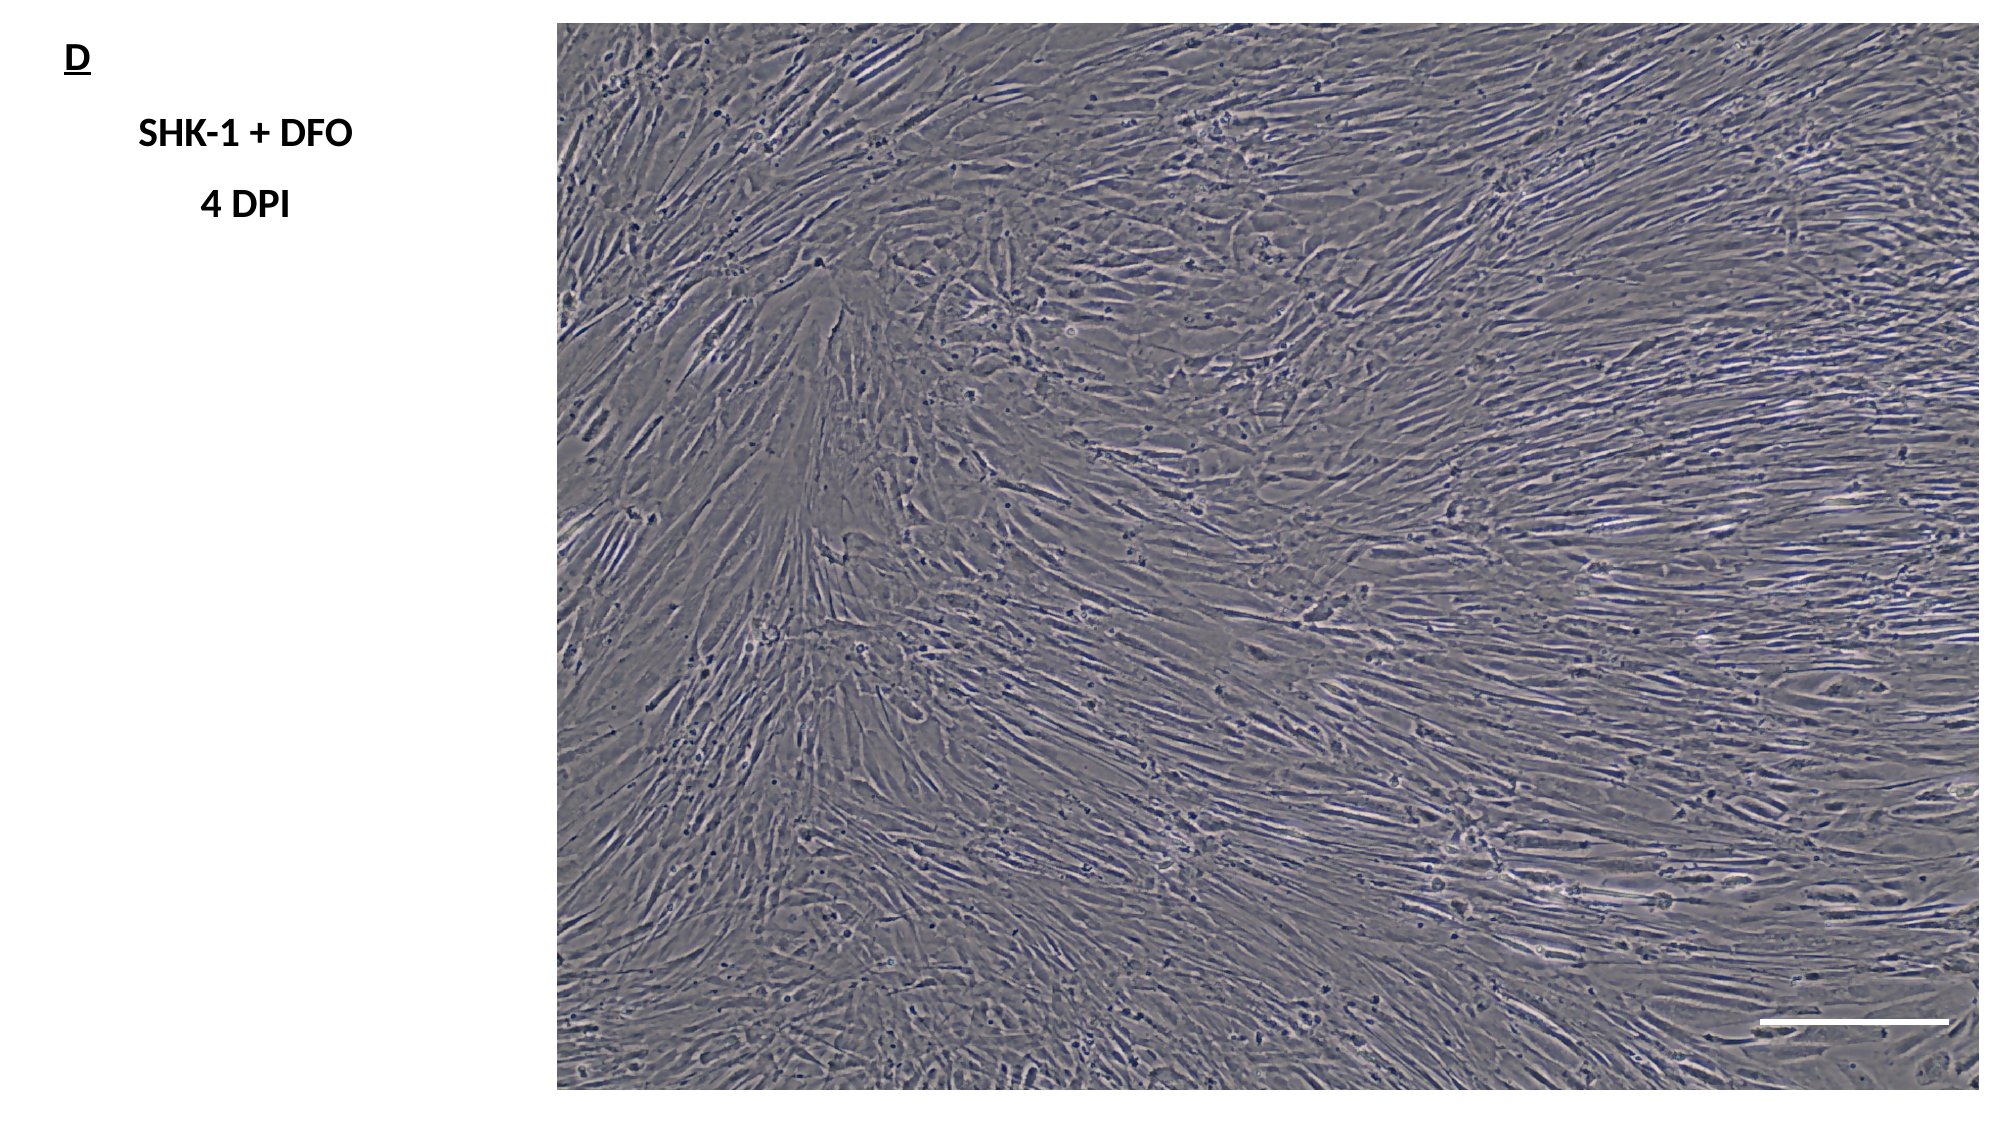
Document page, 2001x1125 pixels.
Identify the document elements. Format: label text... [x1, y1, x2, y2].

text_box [557, 23, 1979, 1090]
text_box D [49, 22, 264, 95]
text_box SHK-1 + DFO 4 DPI [31, 94, 460, 254]
